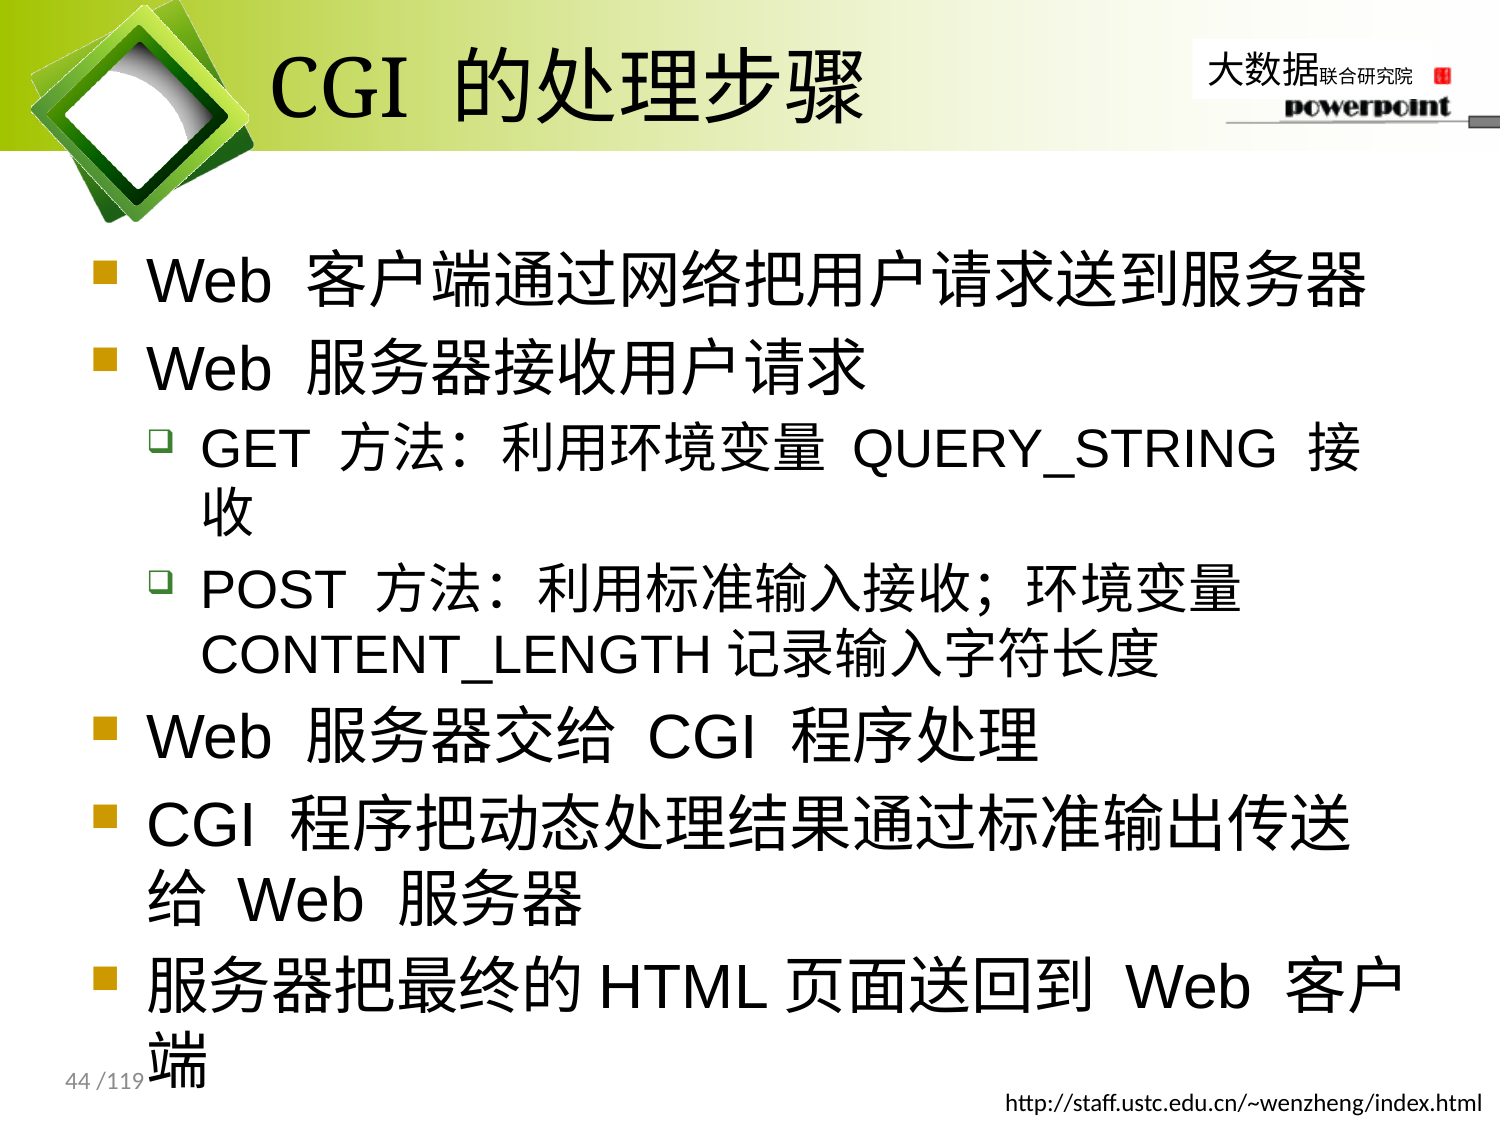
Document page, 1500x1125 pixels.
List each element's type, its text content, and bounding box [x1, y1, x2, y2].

slide_number 44 [29, 1042, 160, 1103]
picture [47, 1000, 1459, 1042]
list Web 客户端通过网络把用户请求送到服务器 Web 服务器接收用户请求 GET 方法：利用环境变量 QUERY_STRING 接收 POST 方法：利用标准输入接收；环境变量CONTENT_LENGTH记录输入字符长度 Web 服务器交给 CGI 程序处理 CGI 程序把动态处理结果通过标准输出传送给 Web 服务器 服务器把最终的HTML页面送回到 Web 客户端 [74, 232, 1426, 977]
slide_number 7 [1294, 142, 1299, 151]
title CGI 的处理步骤 [253, 26, 1286, 132]
picture [17, 0, 1500, 223]
slide_number 7 [1294, 19, 1299, 39]
